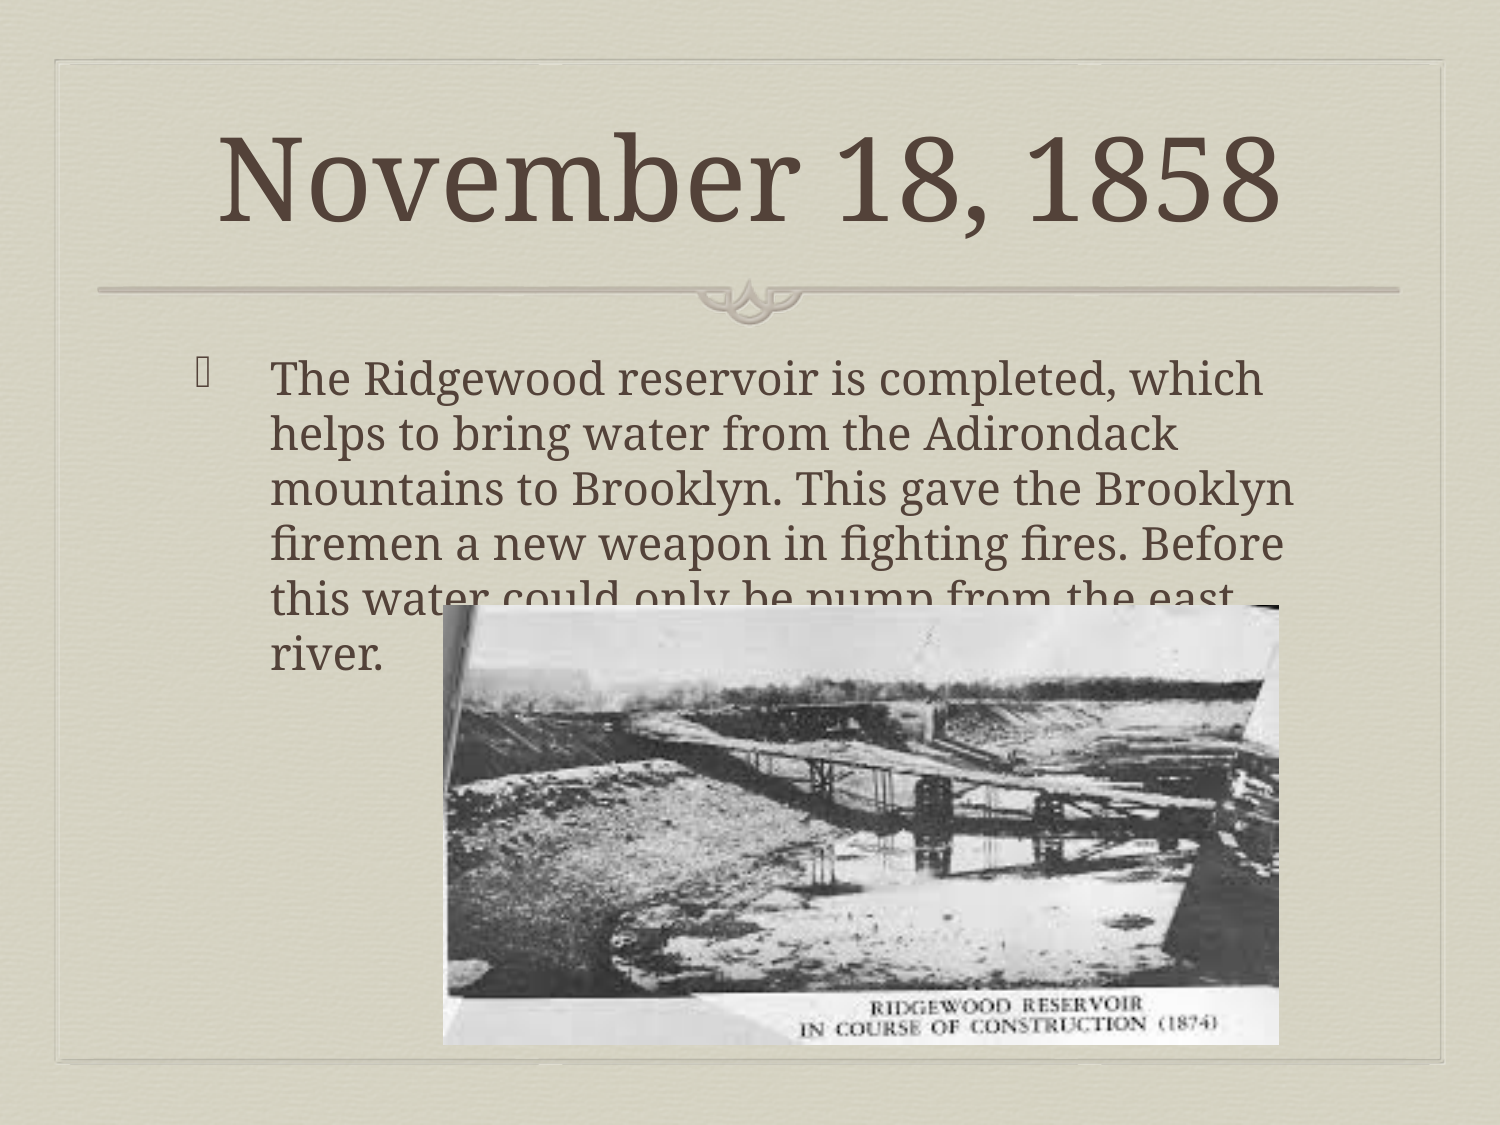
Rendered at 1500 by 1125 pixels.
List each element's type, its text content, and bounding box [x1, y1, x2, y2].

picture [0, 0, 1500, 1125]
list The Ridgewood reservoir is completed, which helps to bring water from the Adirondack mountains to Brooklyn. This gave the Brooklyn firemen a new weapon in fighting fires. Before this water could only be pump from the east river. [180, 341, 1320, 939]
title November 18, 1858 [131, 62, 1369, 288]
